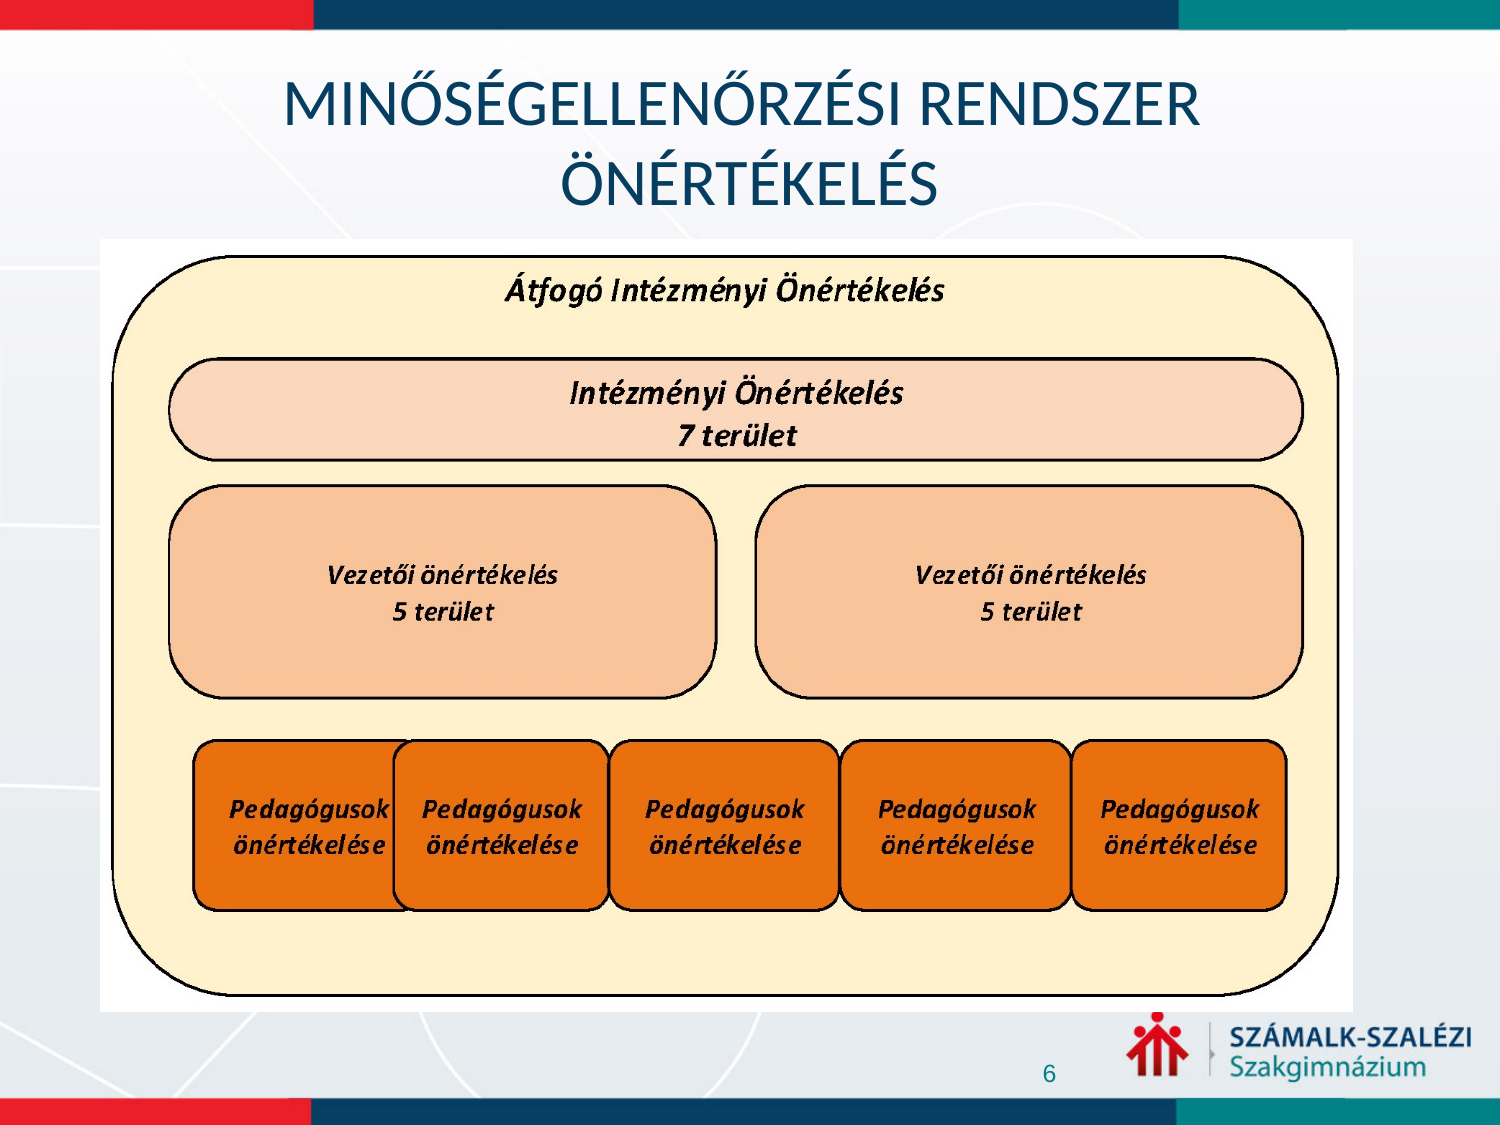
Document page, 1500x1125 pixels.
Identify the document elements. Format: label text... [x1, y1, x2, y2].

picture [0, 0, 1500, 1125]
list [79, 232, 1430, 1038]
title MINŐSÉGELLENŐRZÉSI RENDSZER ÖNÉRTÉKELÉS [75, 45, 1425, 233]
slide_number 6 [1027, 1042, 1425, 1103]
